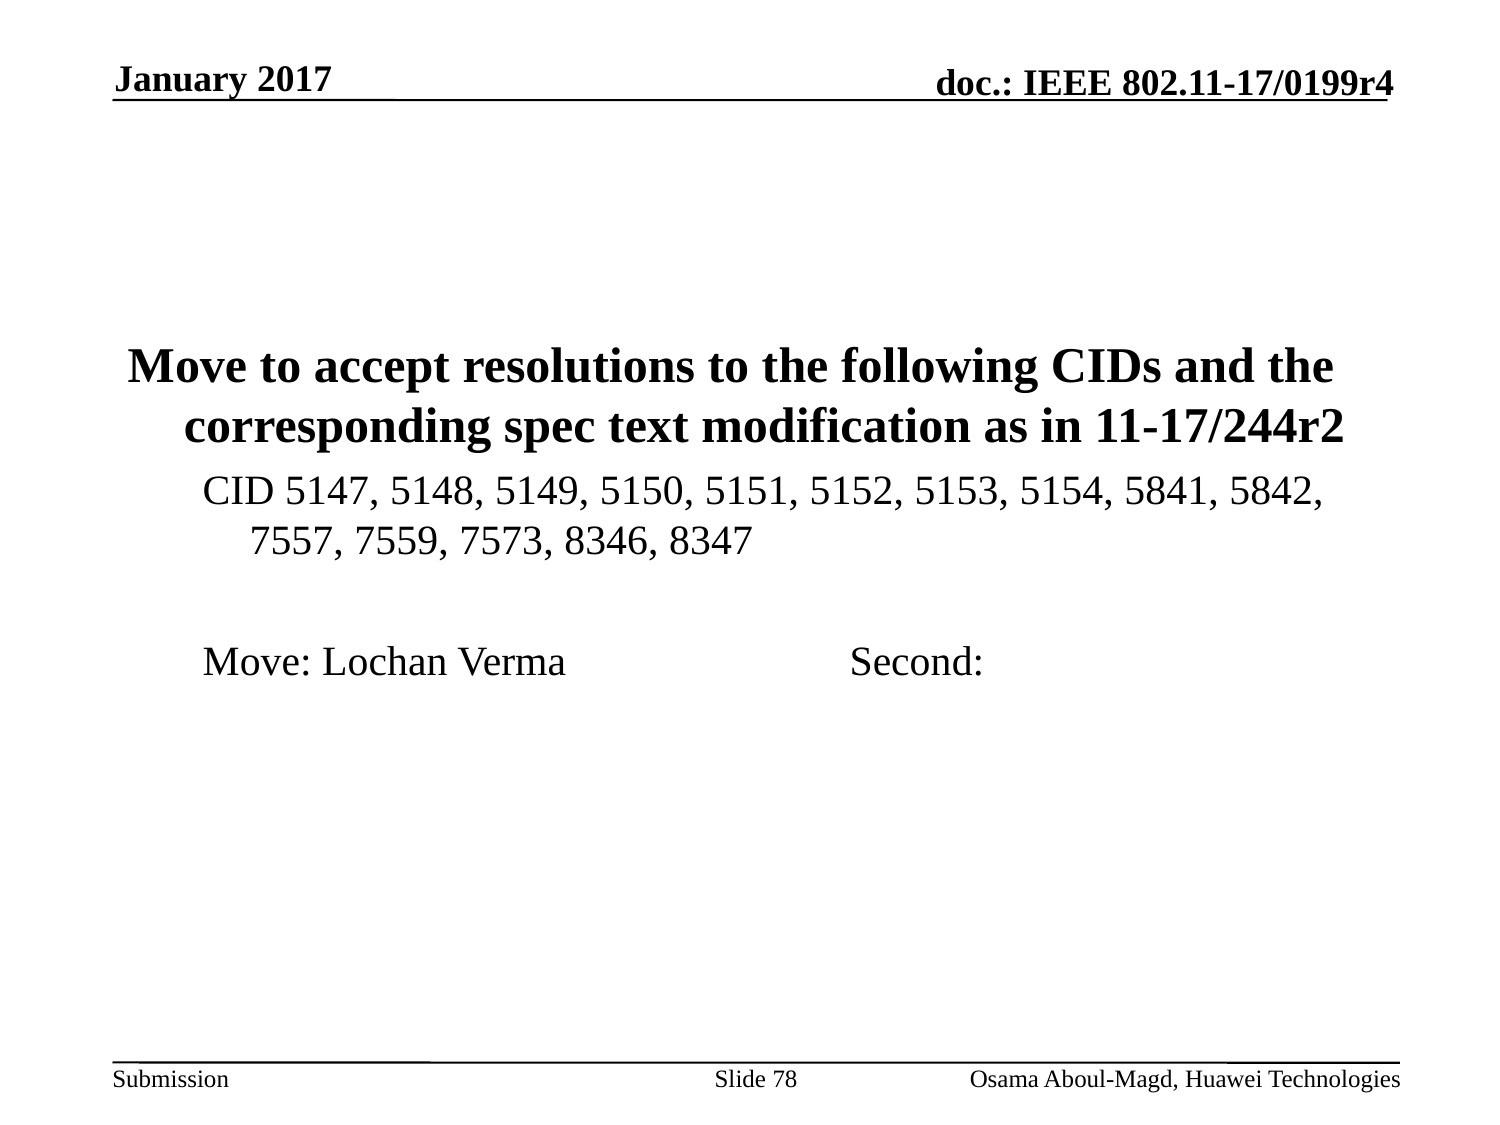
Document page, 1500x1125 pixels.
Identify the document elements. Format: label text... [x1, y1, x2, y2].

footer Osama Aboul-Magd, Huawei Technologies [878, 1061, 1402, 1093]
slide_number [114, 54, 423, 100]
list Move to accept resolutions to the following CIDs and the corresponding spec text modification as in 11-17/244r2 CID 5147, 5148, 5149, 5150, 5151, 5152, 5153, 5154, 5841, 5842, 7557, 7559, 7573, 8346, 8347 Move: Lochan Verma Second: [112, 324, 1388, 1000]
slide_number Slide 78 [712, 1061, 800, 1123]
